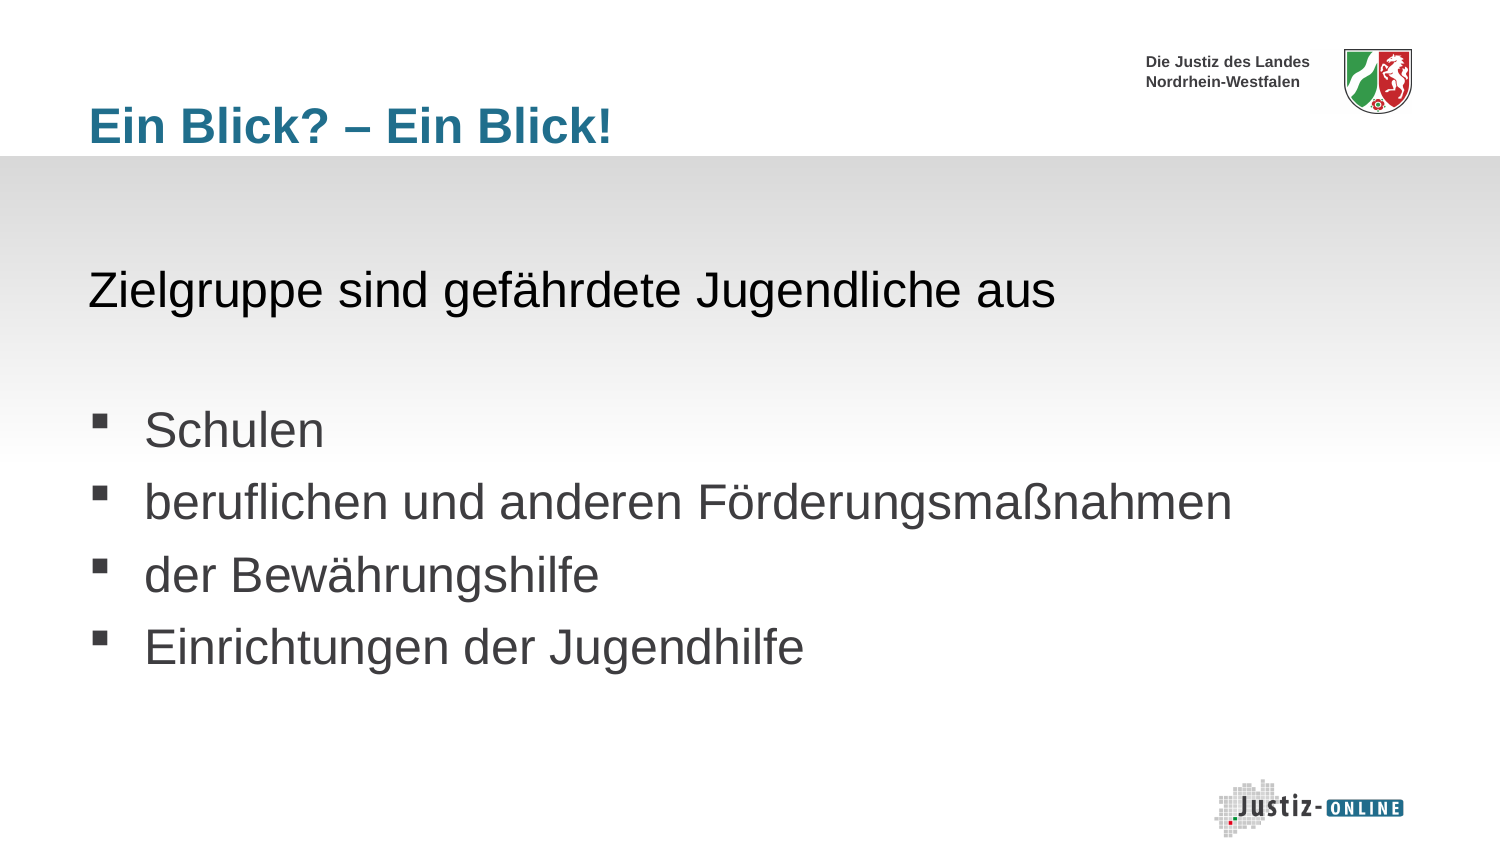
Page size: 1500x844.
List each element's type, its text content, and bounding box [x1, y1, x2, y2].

picture [1205, 777, 1412, 840]
picture [1310, 49, 1412, 114]
list Zielgruppe sind gefährdete Jugendliche aus Schulen beruflichen und anderen Förderungsmaßnahmen der Bewährungshilfe Einrichtungen der Jugendhilfe [88, 191, 1412, 777]
title Ein Blick? – Ein Blick! [88, 93, 1278, 191]
